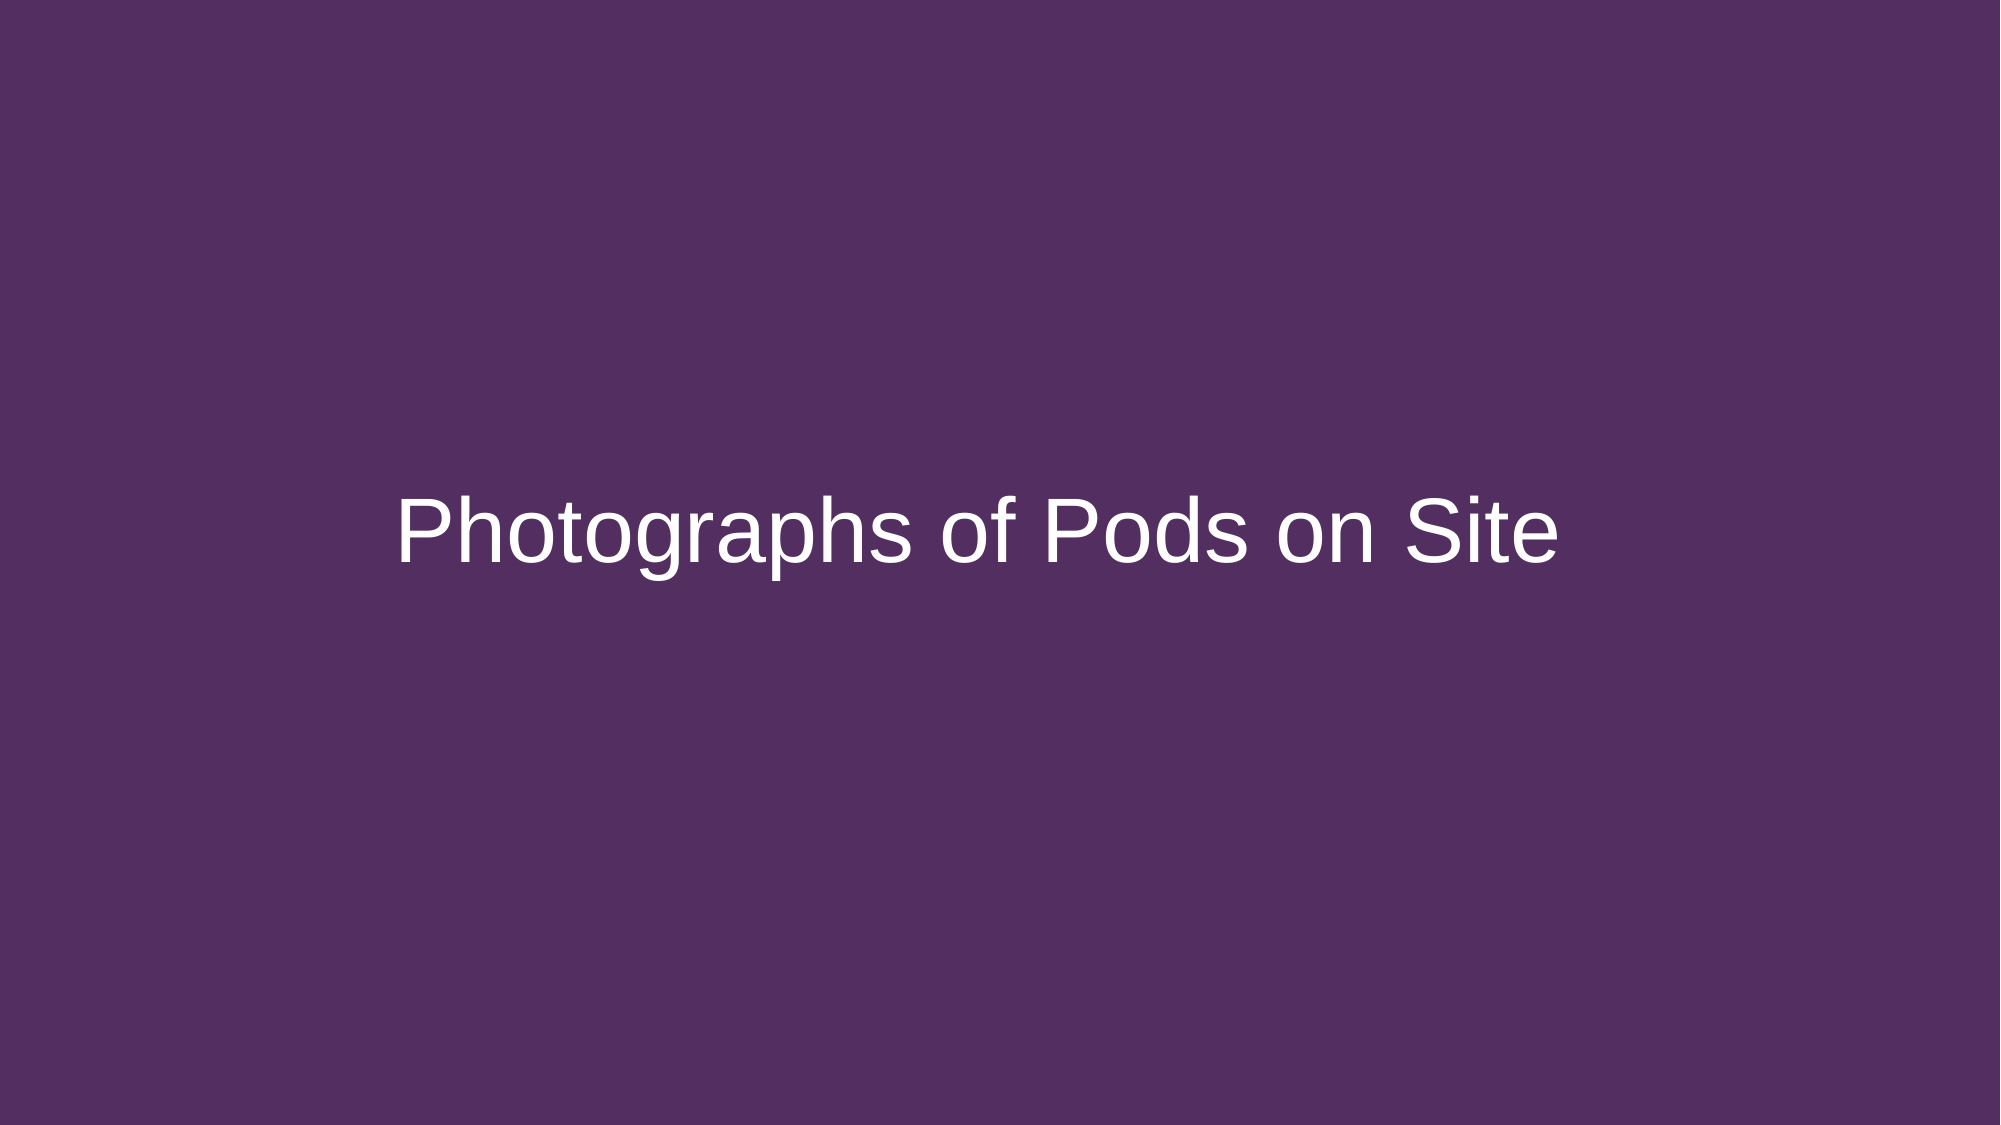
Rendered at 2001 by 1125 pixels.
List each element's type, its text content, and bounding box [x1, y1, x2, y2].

title Photographs of Pods on Site [78, 432, 1879, 621]
